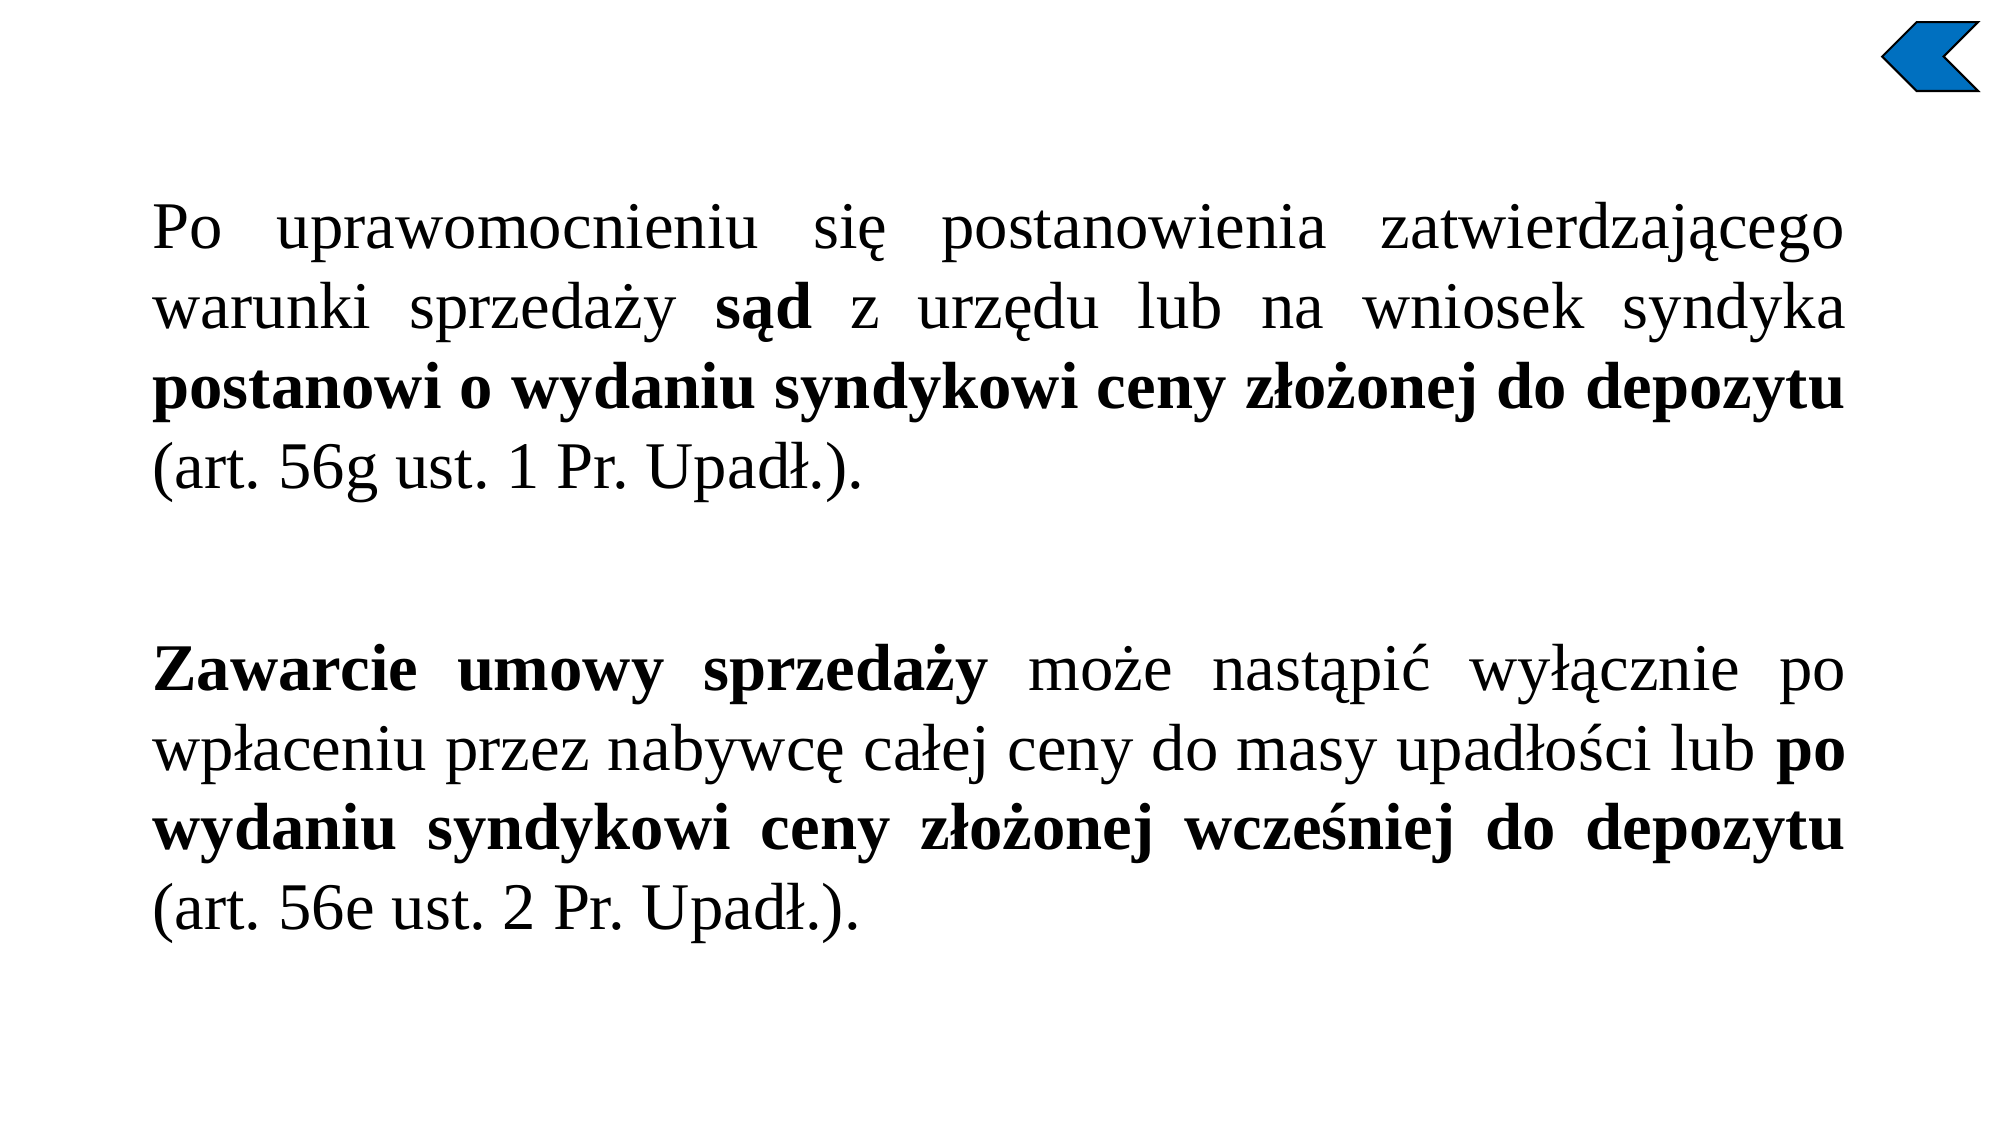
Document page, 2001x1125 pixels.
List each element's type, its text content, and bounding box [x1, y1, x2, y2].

list Po uprawomocnieniu się postanowienia zatwierdzającego warunki sprzedaży sąd z urzędu lub na wniosek syndyka postanowi o wydaniu syndykowi ceny złożonej do depozytu (art. 56g ust. 1 Pr. Upadł.). Zawarcie umowy sprzedaży może nastąpić wyłącznie po wpłaceniu przez nabywcę całej ceny do masy upadłości lub po wydaniu syndykowi ceny złożonej wcześniej do depozytu (art. 56e ust. 2 Pr. Upadł.). [137, 109, 1863, 1015]
text_box [1880, 21, 1981, 93]
